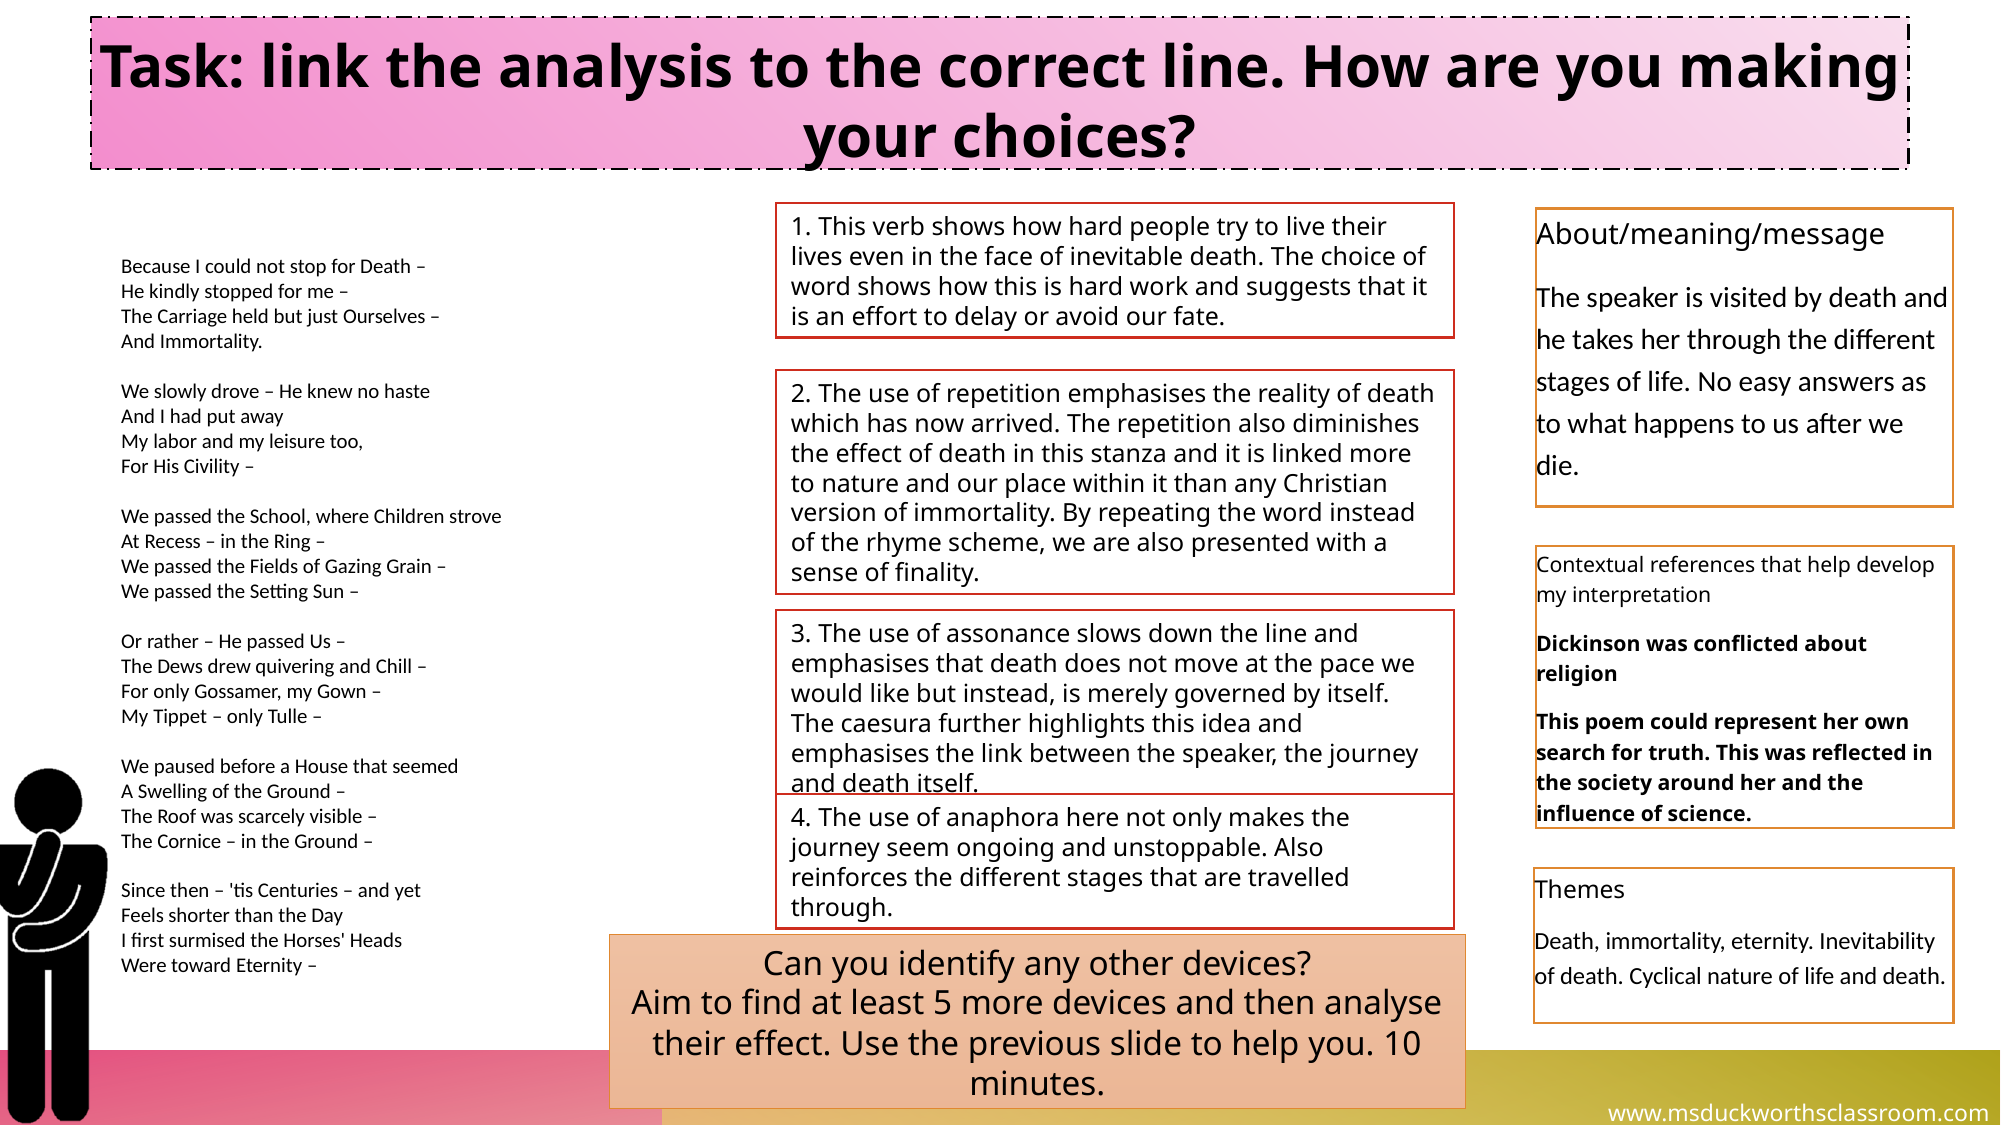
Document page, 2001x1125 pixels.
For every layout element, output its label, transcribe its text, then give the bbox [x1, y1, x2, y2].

text_box Can you identify any other devices? Aim to find at least 5 more devices and then analyse their effect. Use the previous slide to help you. 10 minutes. [609, 934, 1466, 1109]
picture [0, 733, 137, 1125]
text_box About/meaning/message The speaker is visited by death and he takes her through the different stages of life. No easy answers as to what happens to us after we die. [1535, 207, 1954, 508]
text_box Because I could not stop for Death – He kindly stopped for me – The Carriage held but just Ourselves – And Immortality. We slowly drove – He knew no haste And I had put away My labor and my leisure too, For His Civility – We passed the School, where Children strove At Recess – in the Ring – We passed the Fields of Gazing Grain – We passed the Setting Sun – Or rather – He passed Us – The Dews drew quivering and Chill – For only Gossamer, my Gown – My Tippet – only Tulle – We paused before a House that seemed A Swelling of the Ground – The Roof was scarcely visible – The Cornice – in the Ground – Since then – 'tis Centuries – and yet Feels shorter than the Day I first surmised the Horses' Heads Were toward Eternity – [101, 245, 610, 985]
text_box 3. The use of assonance slows down the line and emphasises that death does not move at the pace we would like but instead, is merely governed by itself. The caesura further highlights this idea and emphasises the link between the speaker, the journey and death itself. [775, 609, 1455, 793]
text_box Themes Death, immortality, eternity. Inevitability of death. Cyclical nature of life and death. [1533, 867, 1955, 1024]
list Contextual references that help develop my interpretation Dickinson was conflicted about religion This poem could represent her own search for truth. This was reflected in the society around her and the influence of science. [1535, 545, 1955, 829]
text_box 2. The use of repetition emphasises the reality of death which has now arrived. The repetition also diminishes the effect of death in this stanza and it is linked more to nature and our place within it than any Christian version of immortality. By repeating the word instead of the rhyme scheme, we are also presented with a sense of finality. [775, 369, 1455, 595]
text_box 1. This verb shows how hard people try to live their lives even in the face of inevitable death. The choice of word shows how this is hard work and suggests that it is an effort to delay or avoid our fate. [775, 202, 1455, 339]
title Task: link the analysis to the correct line. How are you making your choices? [90, 16, 1910, 170]
text_box 4. The use of anaphora here not only makes the journey seem ongoing and unstoppable. Also reinforces the different stages that are travelled through. [775, 793, 1455, 930]
